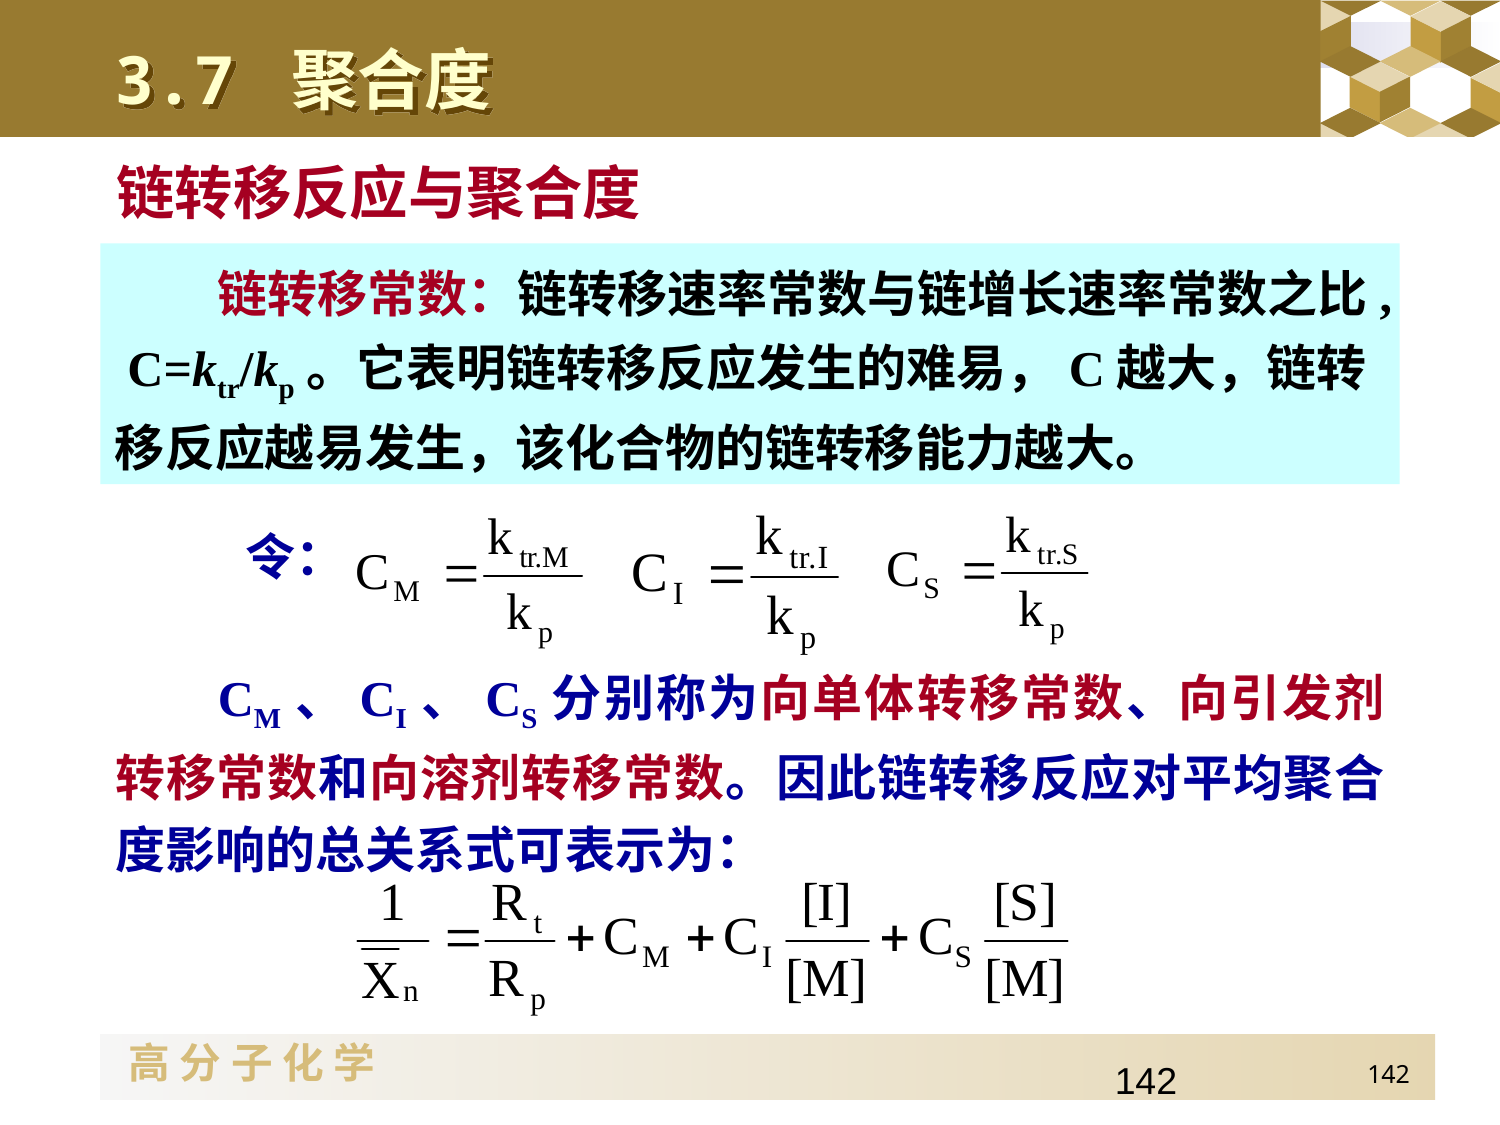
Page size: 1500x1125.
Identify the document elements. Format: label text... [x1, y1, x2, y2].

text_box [624, 498, 850, 666]
text_box 链转移常数：链转移速率常数与链增长速率常数之比, C=ktr/kp。它表明链转移反应发生的难易，C越大，链转移反应越易发生，该化合物的链转移能力越大。 [100, 243, 1400, 485]
text_box 令： [128, 506, 344, 617]
text_box 链转移反应与聚合度 [102, 148, 656, 234]
slide_number 142 [1074, 1024, 1426, 1101]
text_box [879, 500, 1098, 655]
list CM、CI、CS分别称为向单体转移常数、向引发剂转移常数和向溶剂转移常数。因此链转移反应对平均聚合度影响的总关系式可表示为： [100, 645, 1400, 879]
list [348, 869, 1081, 1026]
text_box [348, 503, 593, 658]
text_box 3.7 聚合度 [100, 30, 693, 126]
